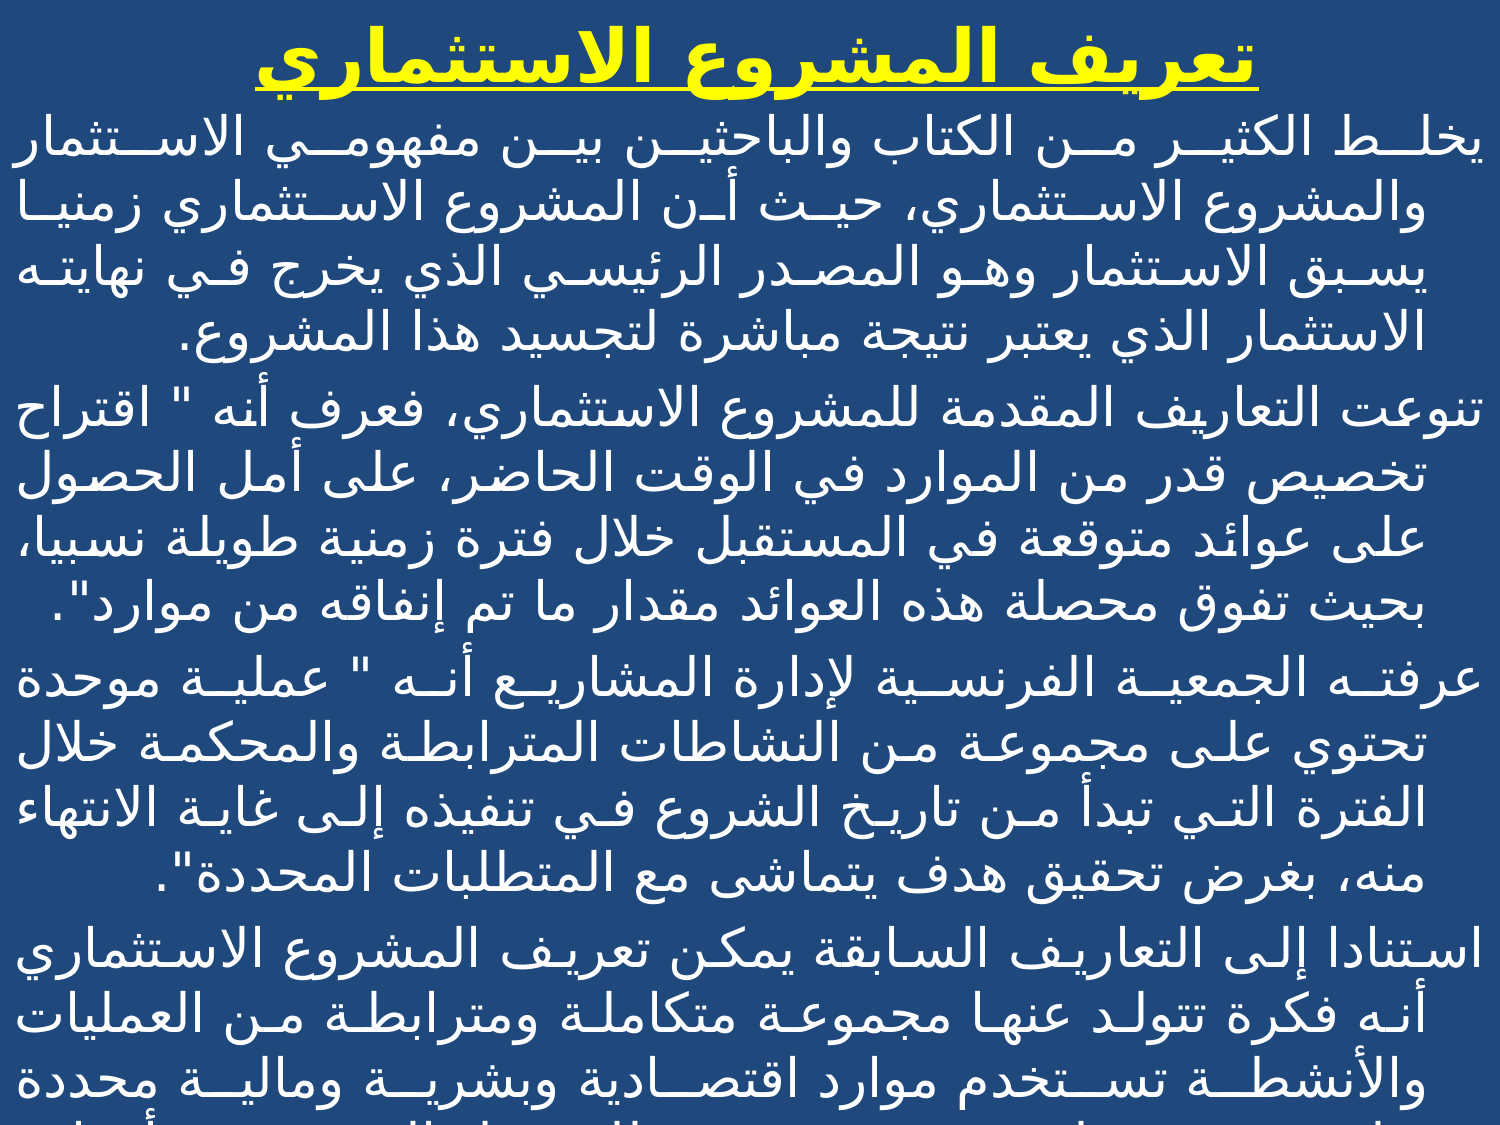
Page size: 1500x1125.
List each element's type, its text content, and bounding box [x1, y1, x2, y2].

list يخلط الكثير من الكتاب والباحثين بين مفهومي الاستثمار والمشروع الاستثماري، حيث أن المشروع الاستثماري زمنيا يسبق الاستثمار وهو المصدر الرئيسي الذي يخرج في نهايته الاستثمار الذي يعتبر نتيجة مباشرة لتجسيد هذا المشروع. تنوعت التعاريف المقدمة للمشروع الاستثماري، فعرف أنه " اقتراح تخصيص قدر من الموارد في الوقت الحاضر، على أمل الحصول على عوائد متوقعة في المستقبل خلال فترة زمنية طويلة نسبيا، بحيث تفوق محصلة هذه العوائد مقدار ما تم إنفاقه من موارد". عرفته الجمعية الفرنسية لإدارة المشاريع أنه " عملية موحدة تحتوي على مجموعة من النشاطات المترابطة والمحكمة خلال الفترة التي تبدأ من تاريخ الشروع في تنفيذه إلى غاية الانتهاء منه، بغرض تحقيق هدف يتماشى مع المتطلبات المحددة". استنادا إلى التعاريف السابقة يمكن تعريف المشروع الاستثماري أنه فكرة تتولد عنها مجموعة متكاملة ومترابطة من العمليات والأنشطة تستخدم موارد اقتصادية وبشرية ومالية محددة بطريقة معينة لفترة زمنية محددة للوصول إلى تحقيق أهداف مسطرة تشمل تحصيل تدفقات نقدية صافية موجبة ومنافع غير نقدية بالنسبة للمستثمرين والدولة وأفراد المجتمع ككل (جميع أصحاب المصالح). [0, 93, 1500, 1125]
title تعريف المشروع الاستثماري [82, 0, 1432, 93]
